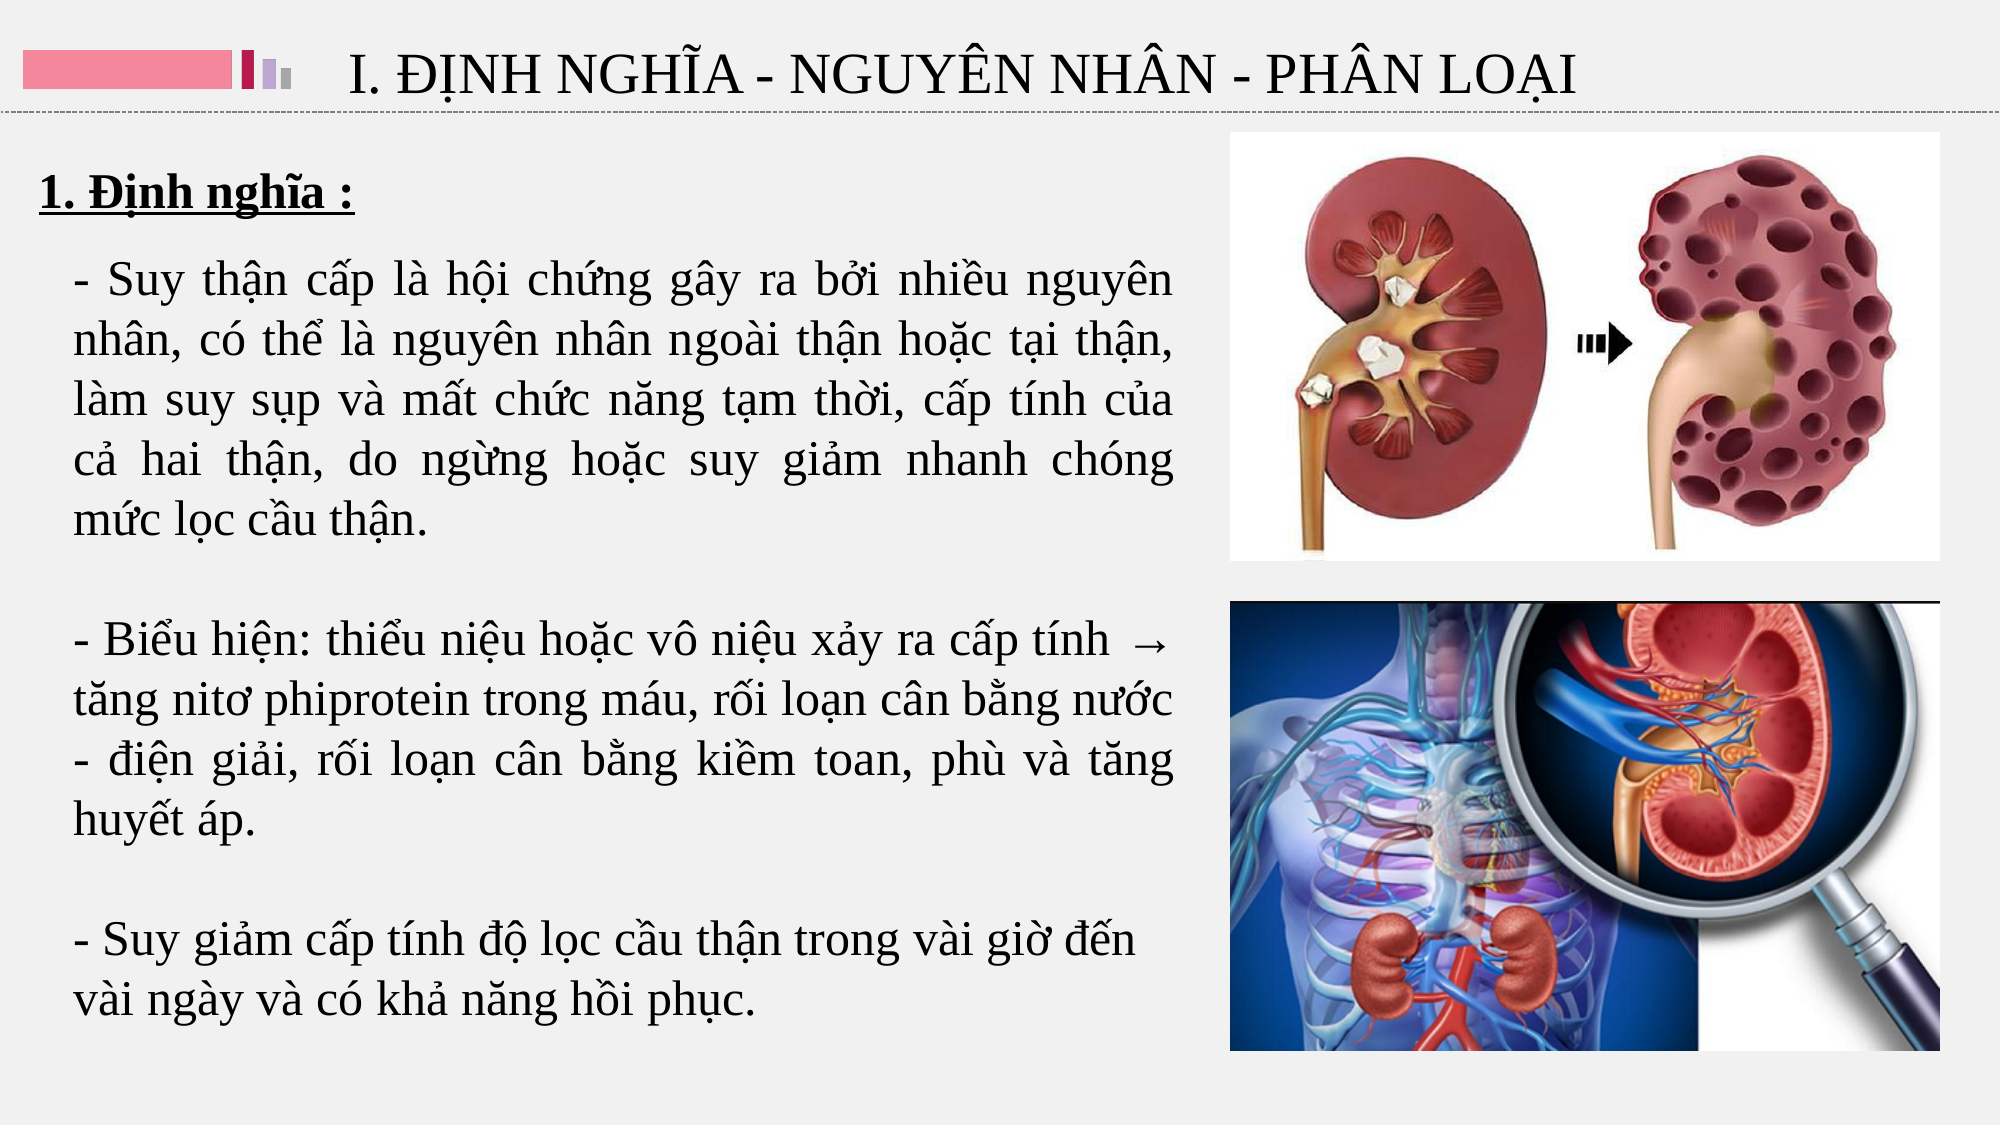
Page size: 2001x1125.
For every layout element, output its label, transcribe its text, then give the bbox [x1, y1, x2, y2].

text_box 1. Định nghĩa : [23, 151, 493, 277]
picture [1229, 131, 1940, 562]
picture [1229, 601, 1940, 1051]
text_box I. ĐỊNH NGHĨA - NGUYÊN NHÂN - PHÂN LOẠI [333, 27, 2000, 111]
picture [23, 50, 291, 89]
text_box - Suy thận cấp là hội chứng gây ra bởi nhiều nguyên nhân, có thể là nguyên nhân ngoài thận hoặc tại thận, làm suy sụp và mất chức năng tạm thời, cấp tính của cả hai thận, do ngừng hoặc suy giảm nhanh chóng mức lọc cầu thận. - Biểu hiện: thiểu niệu hoặc vô niệu xảy ra cấp tính → tăng nitơ phiprotein trong máu, rối loạn cân bằng nước - điện giải, rối loạn cân bằng kiềm toan, phù và tăng huyết áp. - Suy giảm cấp tính độ lọc cầu thận trong vài giờ đến vài ngày và có khả năng hồi phục. [58, 237, 1190, 1083]
